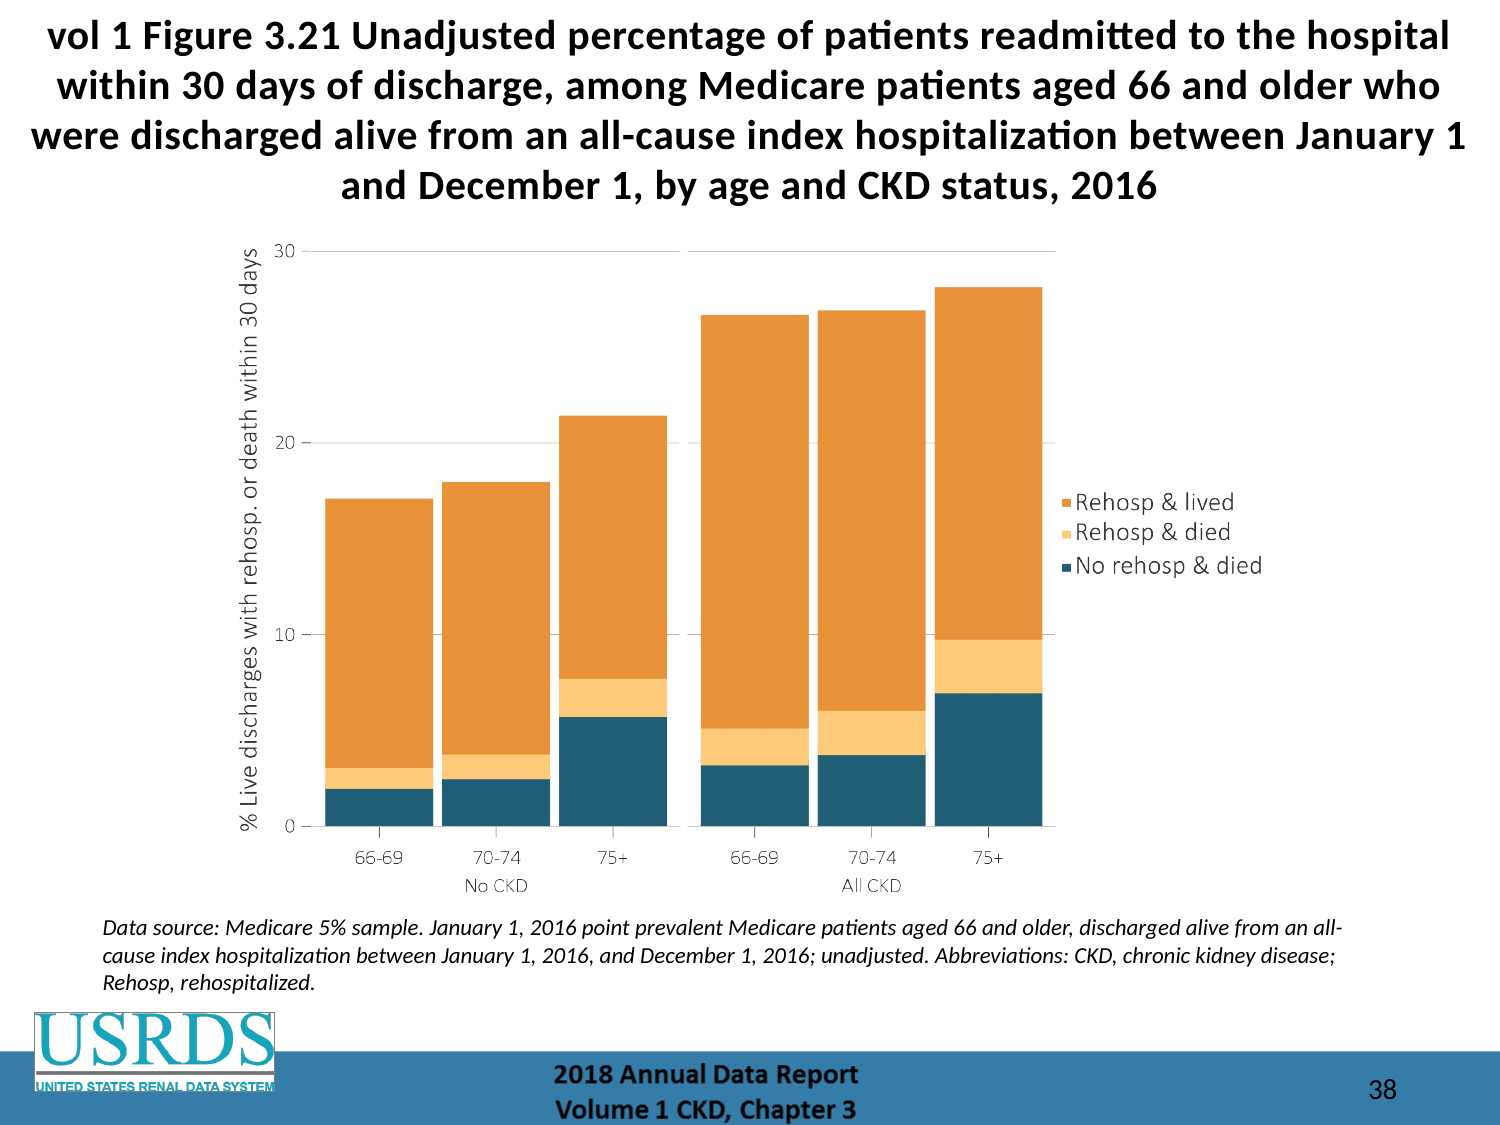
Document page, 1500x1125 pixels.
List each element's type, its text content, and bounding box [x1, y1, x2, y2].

picture [35, 1013, 274, 1091]
text_box Data source: Medicare 5% sample. January 1, 2016 point prevalent Medicare patients aged 66 and older, discharged alive from an all-cause index hospitalization between January 1, 2016, and December 1, 2016; unadjusted. Abbreviations: CKD, chronic kidney disease; Rehosp, rehospitalized. [87, 905, 1401, 1003]
title vol 1 Figure 3.21 Unadjusted percentage of patients readmitted to the hospital within 30 days of discharge, among Medicare patients aged 66 and older who were discharged alive from an all-cause index hospitalization between January 1 and December 1, by age and CKD status, 2016 [0, 0, 1500, 233]
slide_number 38 [1262, 1062, 1413, 1108]
picture [449, 1046, 963, 1125]
picture [227, 232, 1261, 906]
